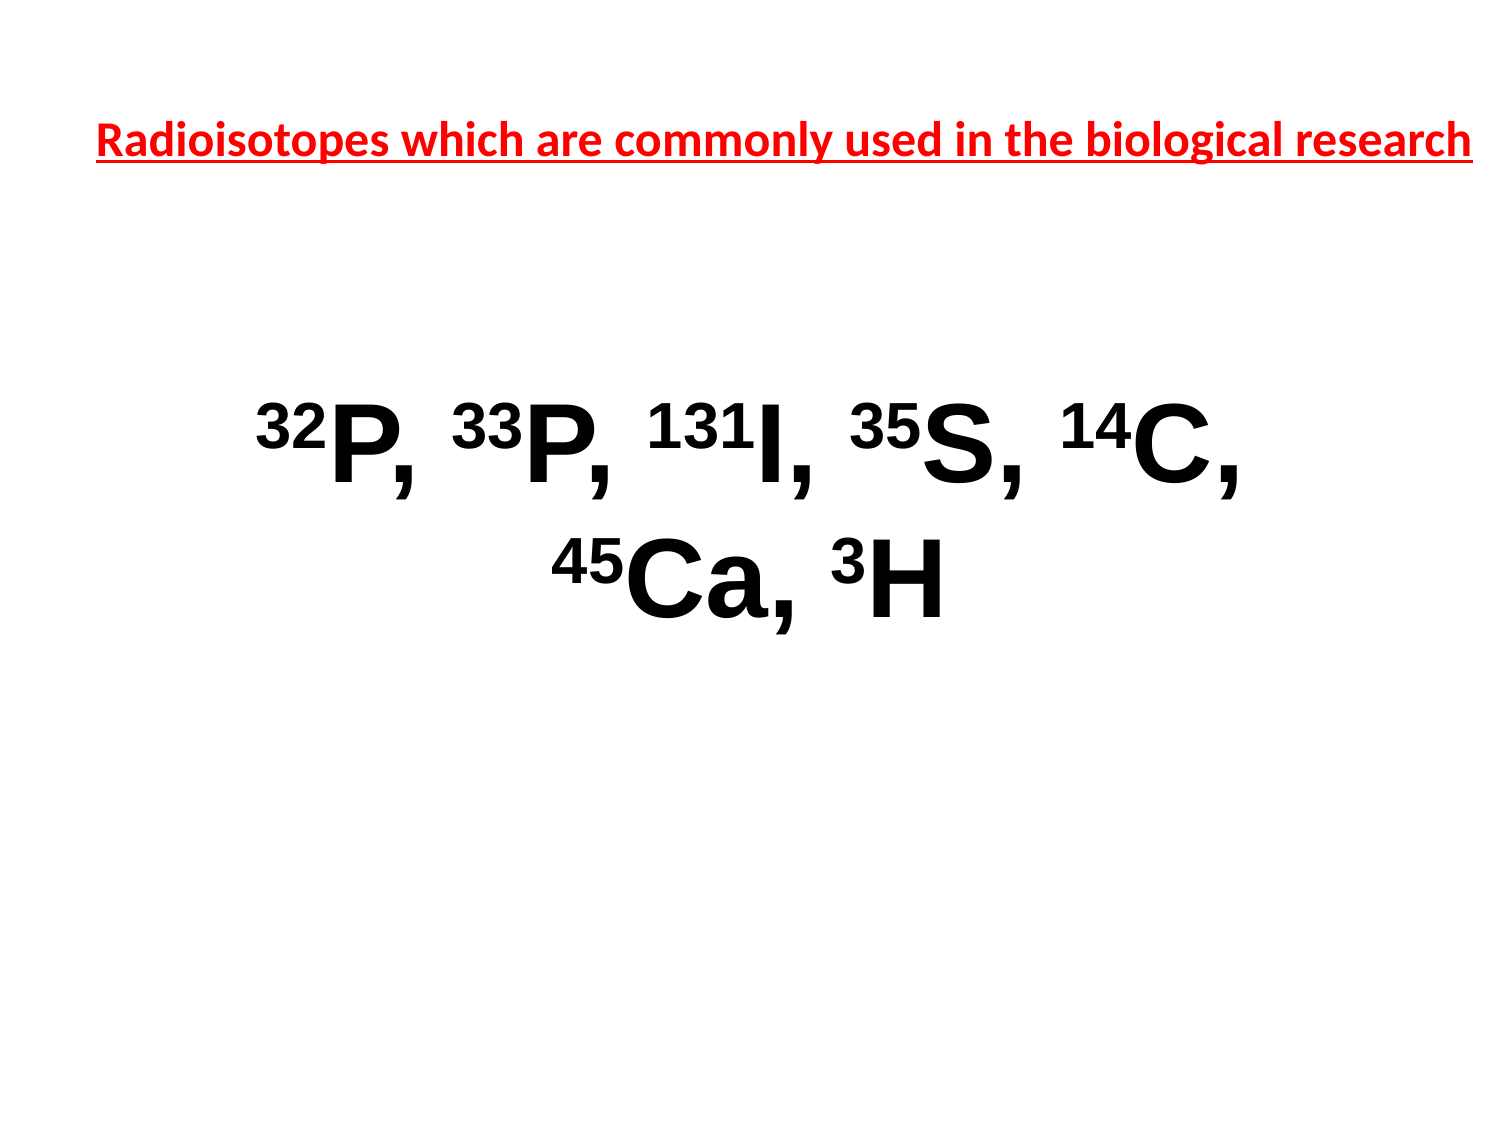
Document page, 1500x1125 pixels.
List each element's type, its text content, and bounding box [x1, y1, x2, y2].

text_box 32P, 33P, 131I, 35S, 14C, 45Ca, 3H [200, 362, 1300, 647]
text_box Radioisotopes which are commonly used in the biological research [81, 99, 1489, 174]
